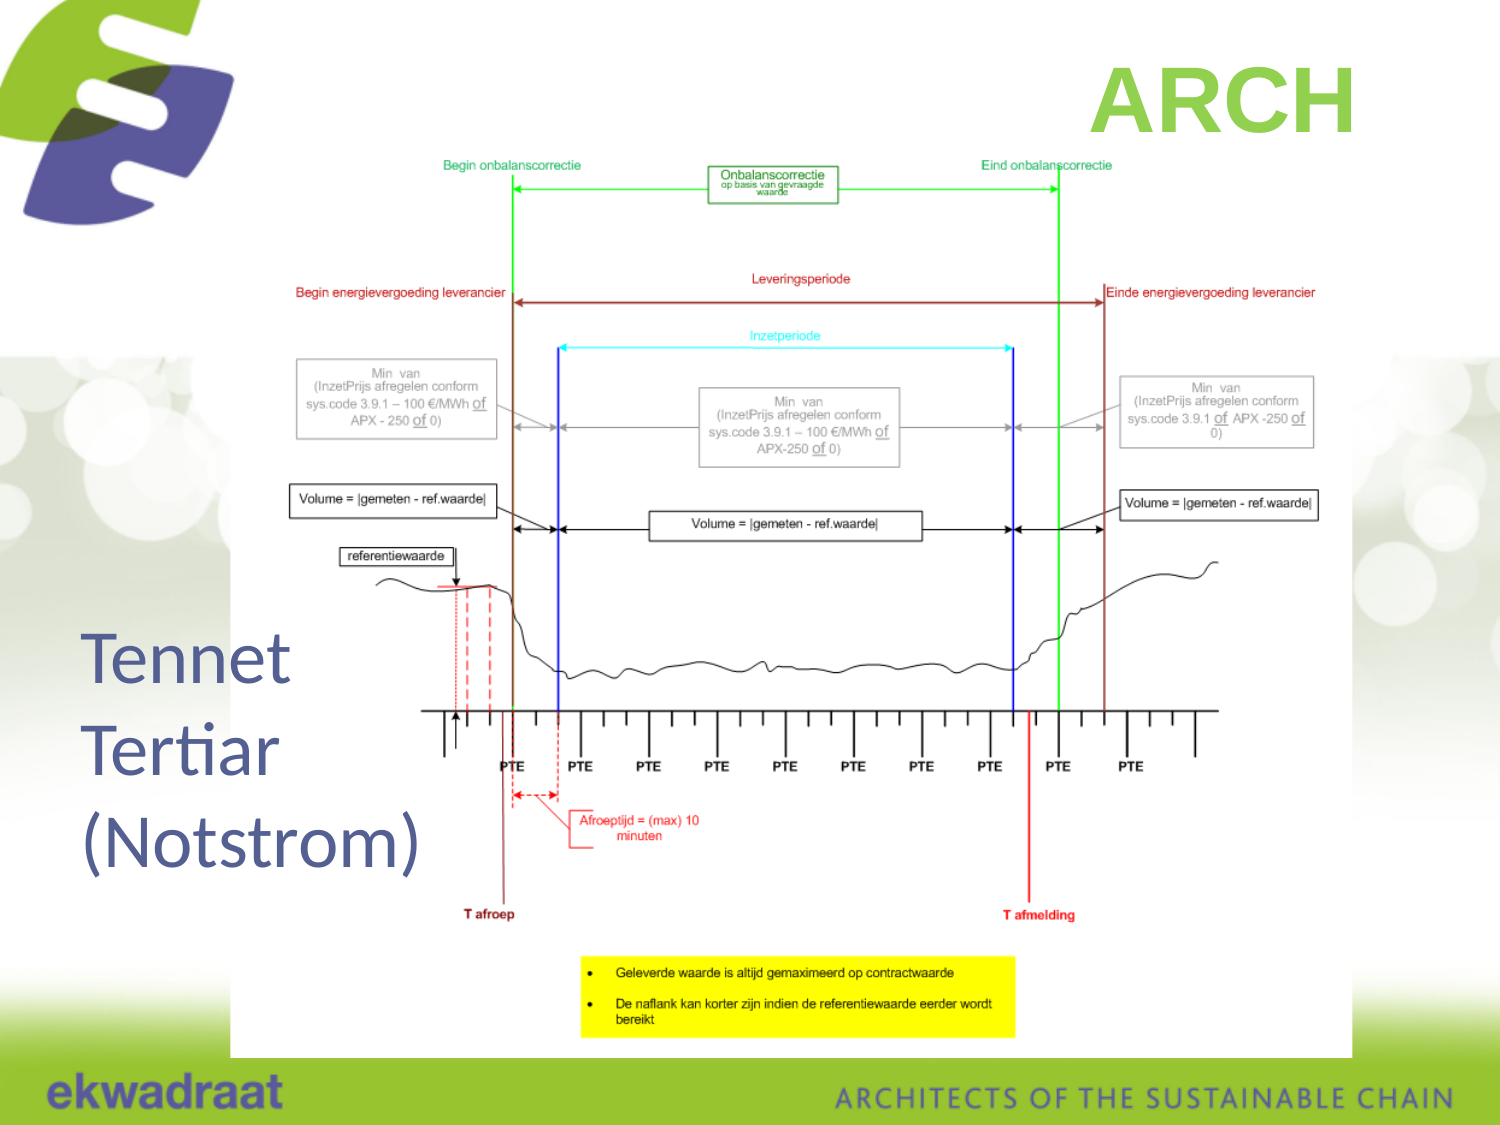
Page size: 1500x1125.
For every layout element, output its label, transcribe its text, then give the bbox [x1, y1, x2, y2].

text_box ARCH [1048, 30, 1373, 160]
title Tennet Tertiar (Notstrom) [64, 597, 224, 893]
picture [0, 0, 1500, 1125]
